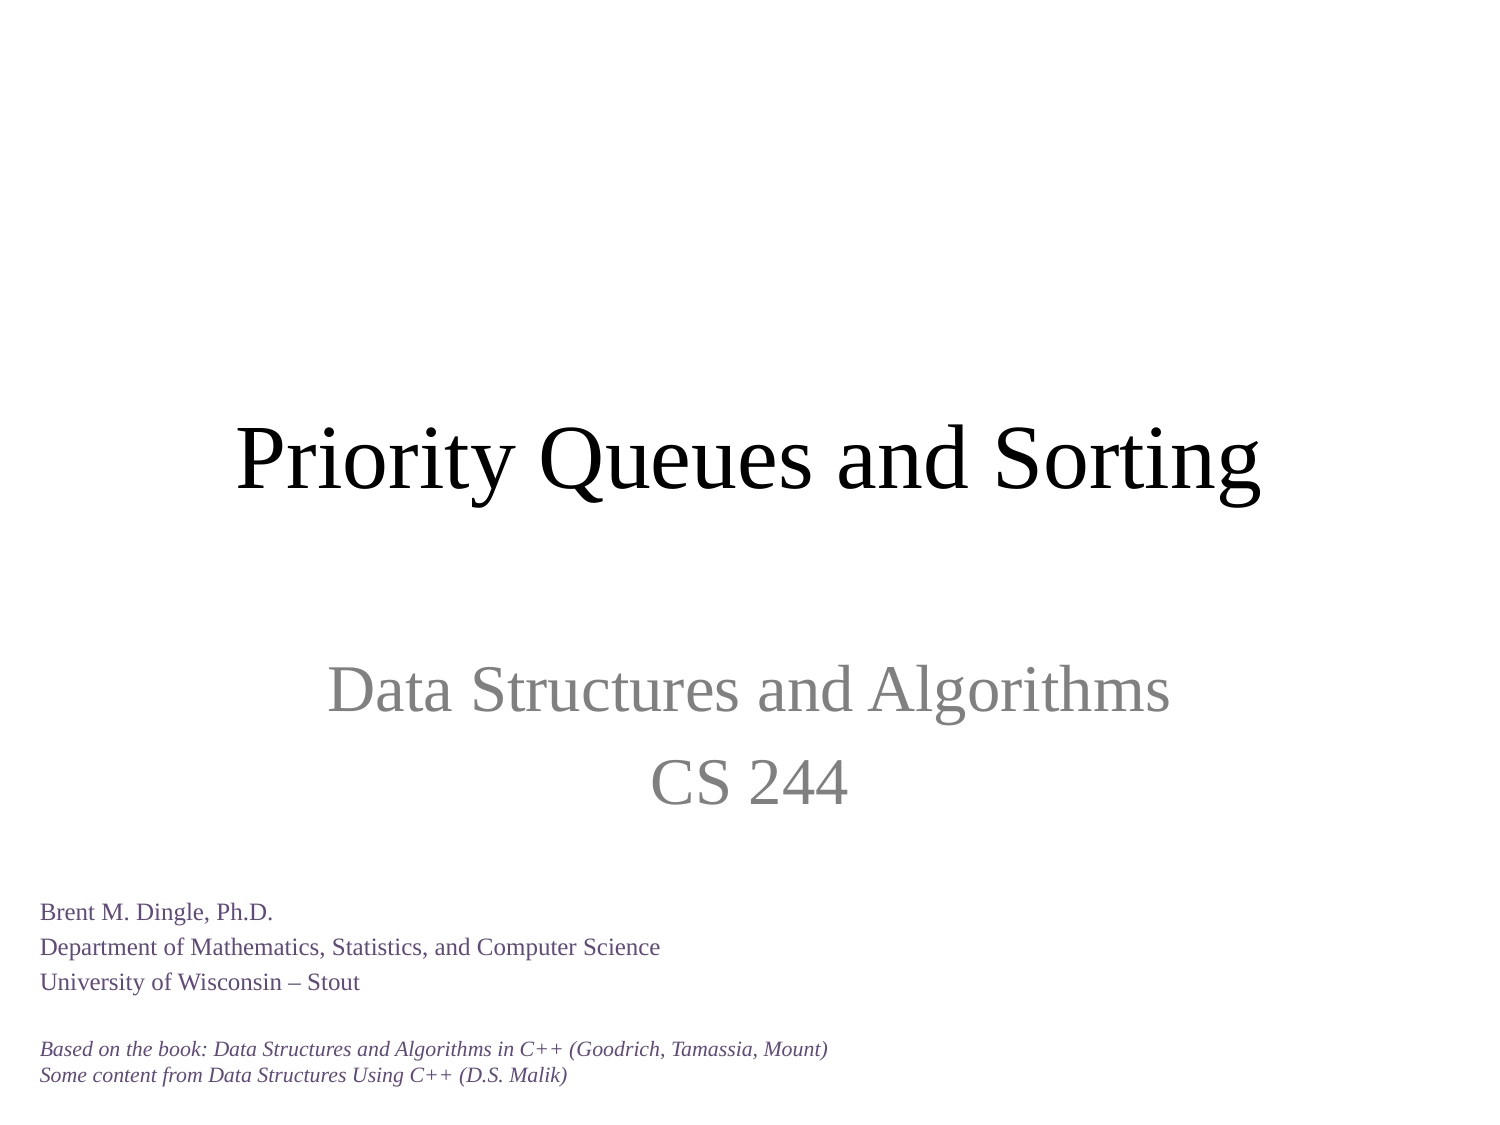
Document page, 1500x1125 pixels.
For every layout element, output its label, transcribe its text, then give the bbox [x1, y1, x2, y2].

text_box Brent M. Dingle, Ph.D. Department of Mathematics, Statistics, and Computer Science University of Wisconsin – Stout Based on the book: Data Structures and Algorithms in C++ (Goodrich, Tamassia, Mount) Some content from Data Structures Using C++ (D.S. Malik) [24, 888, 1125, 1095]
title Priority Queues and Sorting [112, 312, 1388, 591]
subtitle Data Structures and Algorithms CS 244 [225, 637, 1275, 925]
